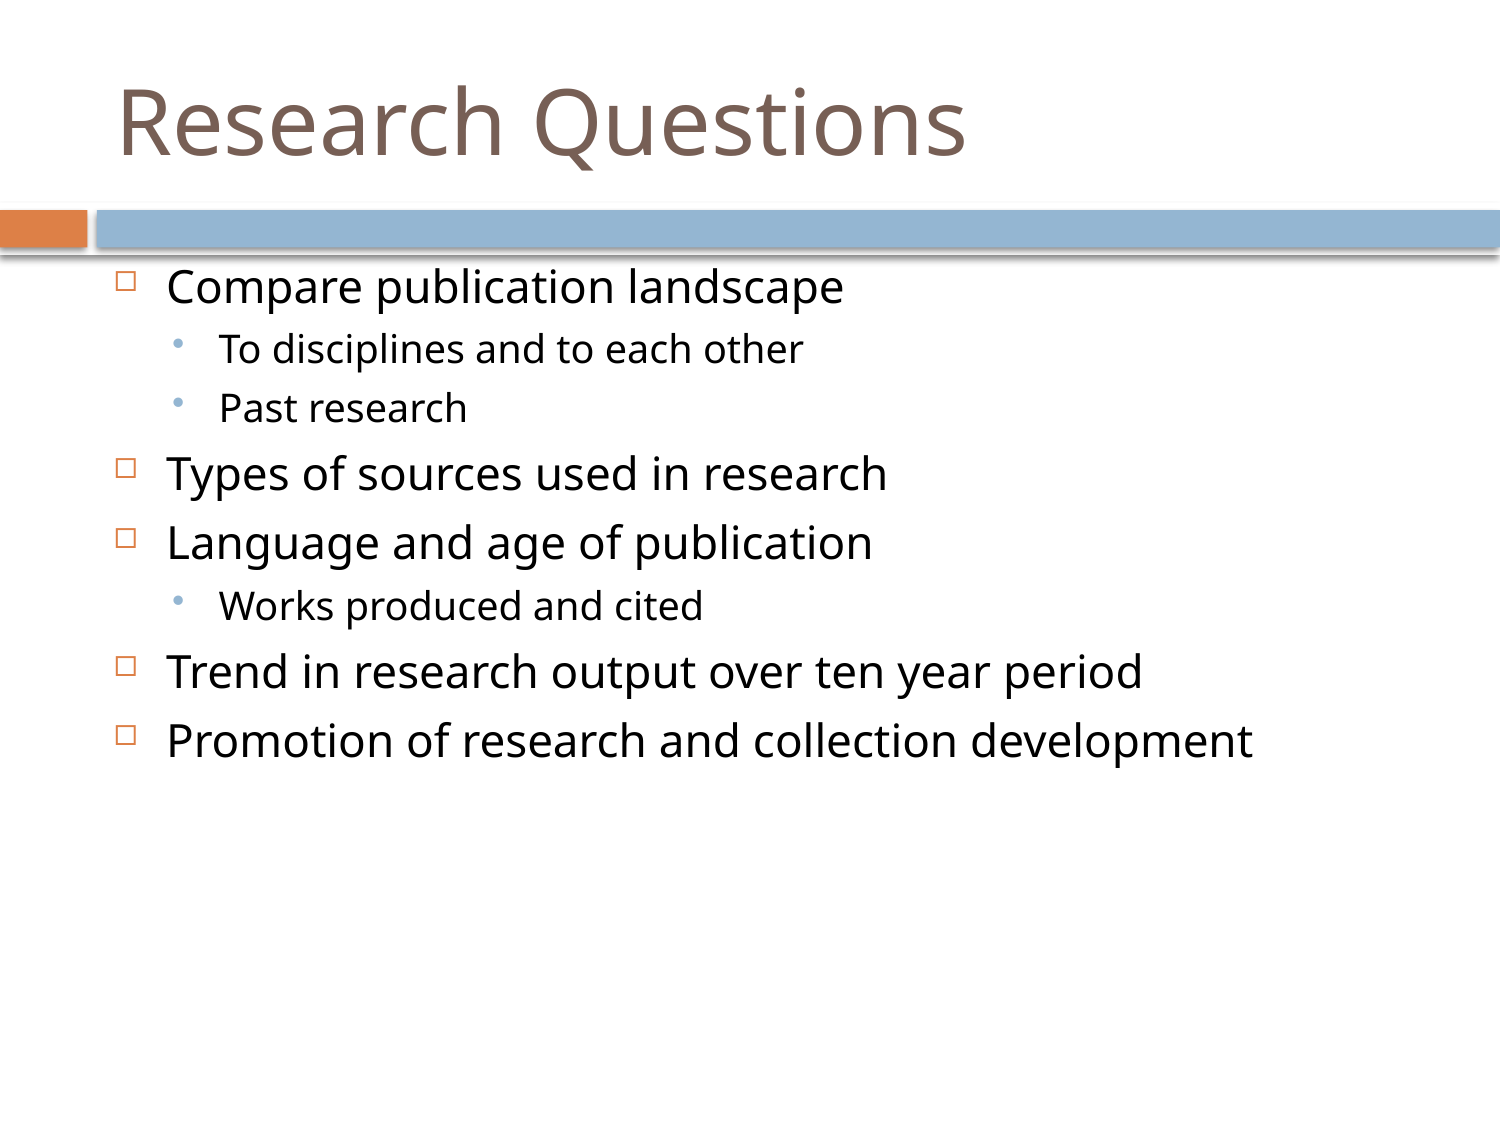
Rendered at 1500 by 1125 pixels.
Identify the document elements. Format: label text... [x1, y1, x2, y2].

list Compare publication landscape To disciplines and to each other Past research Types of sources used in research Language and age of publication Works produced and cited Trend in research output over ten year period Promotion of research and collection development [98, 249, 1499, 993]
title Research Questions [100, 37, 1438, 200]
